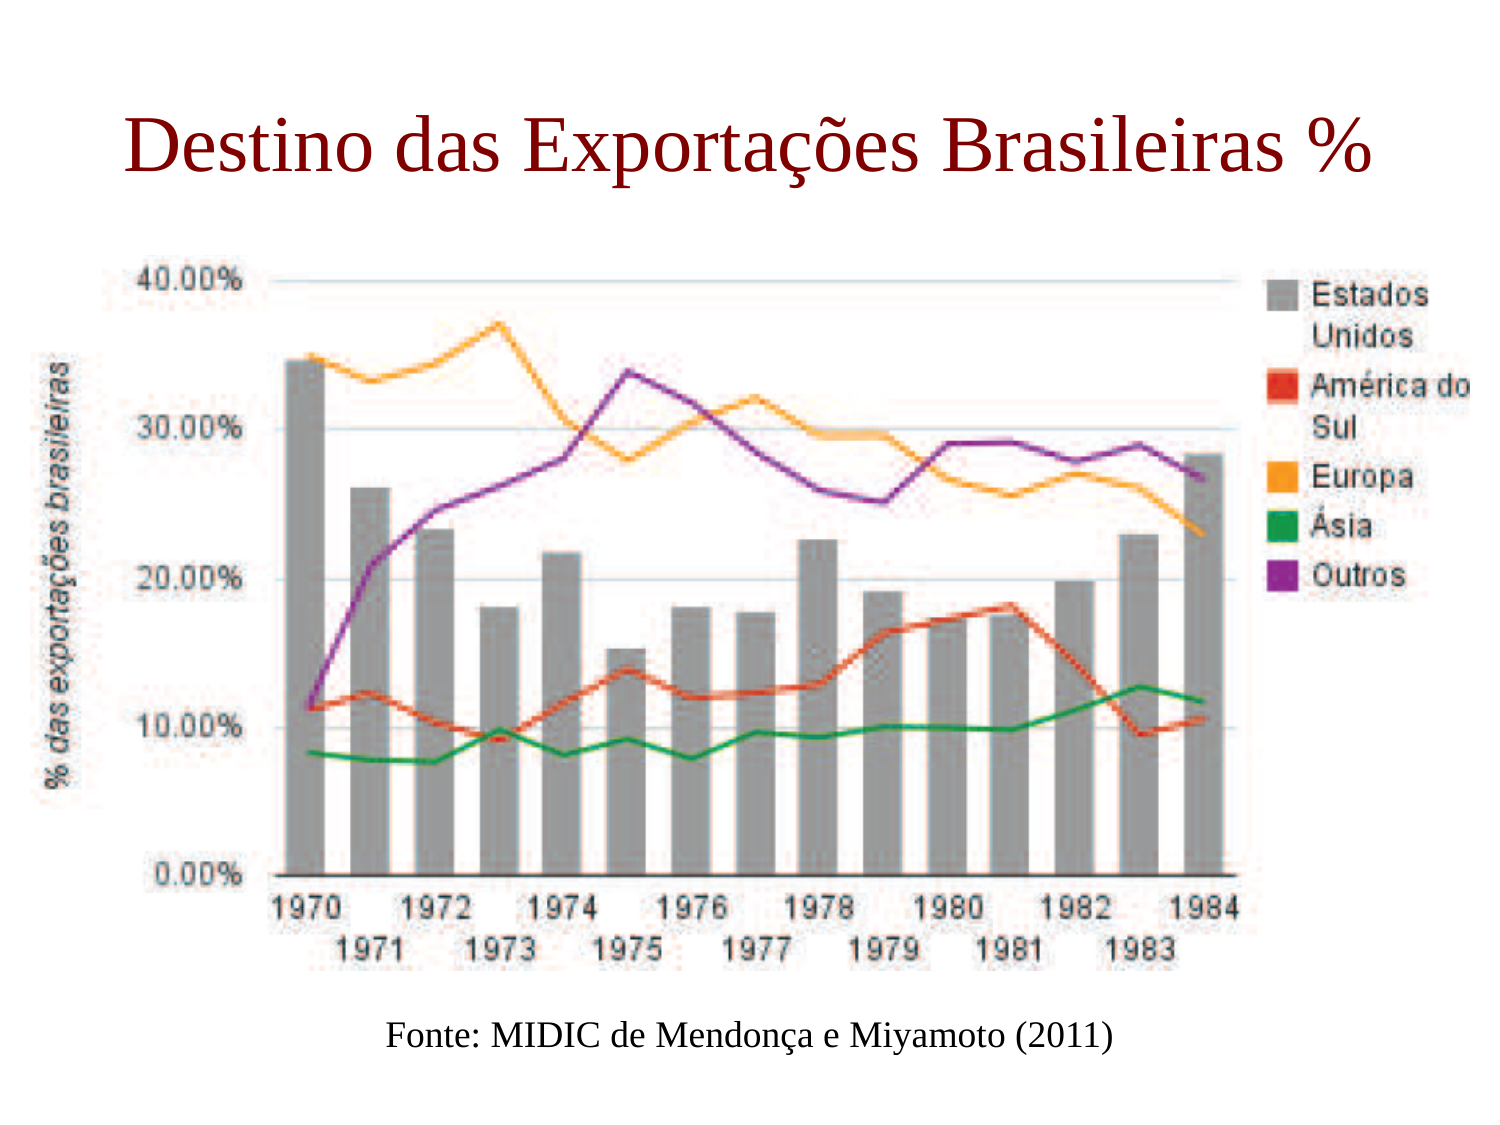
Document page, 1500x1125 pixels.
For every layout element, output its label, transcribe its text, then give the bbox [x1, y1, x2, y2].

picture [30, 255, 1470, 972]
text_box Fonte: MIDIC de Mendonça e Miyamoto (2011) [370, 1002, 1130, 1063]
title Destino das Exportações Brasileiras % [75, 45, 1425, 233]
